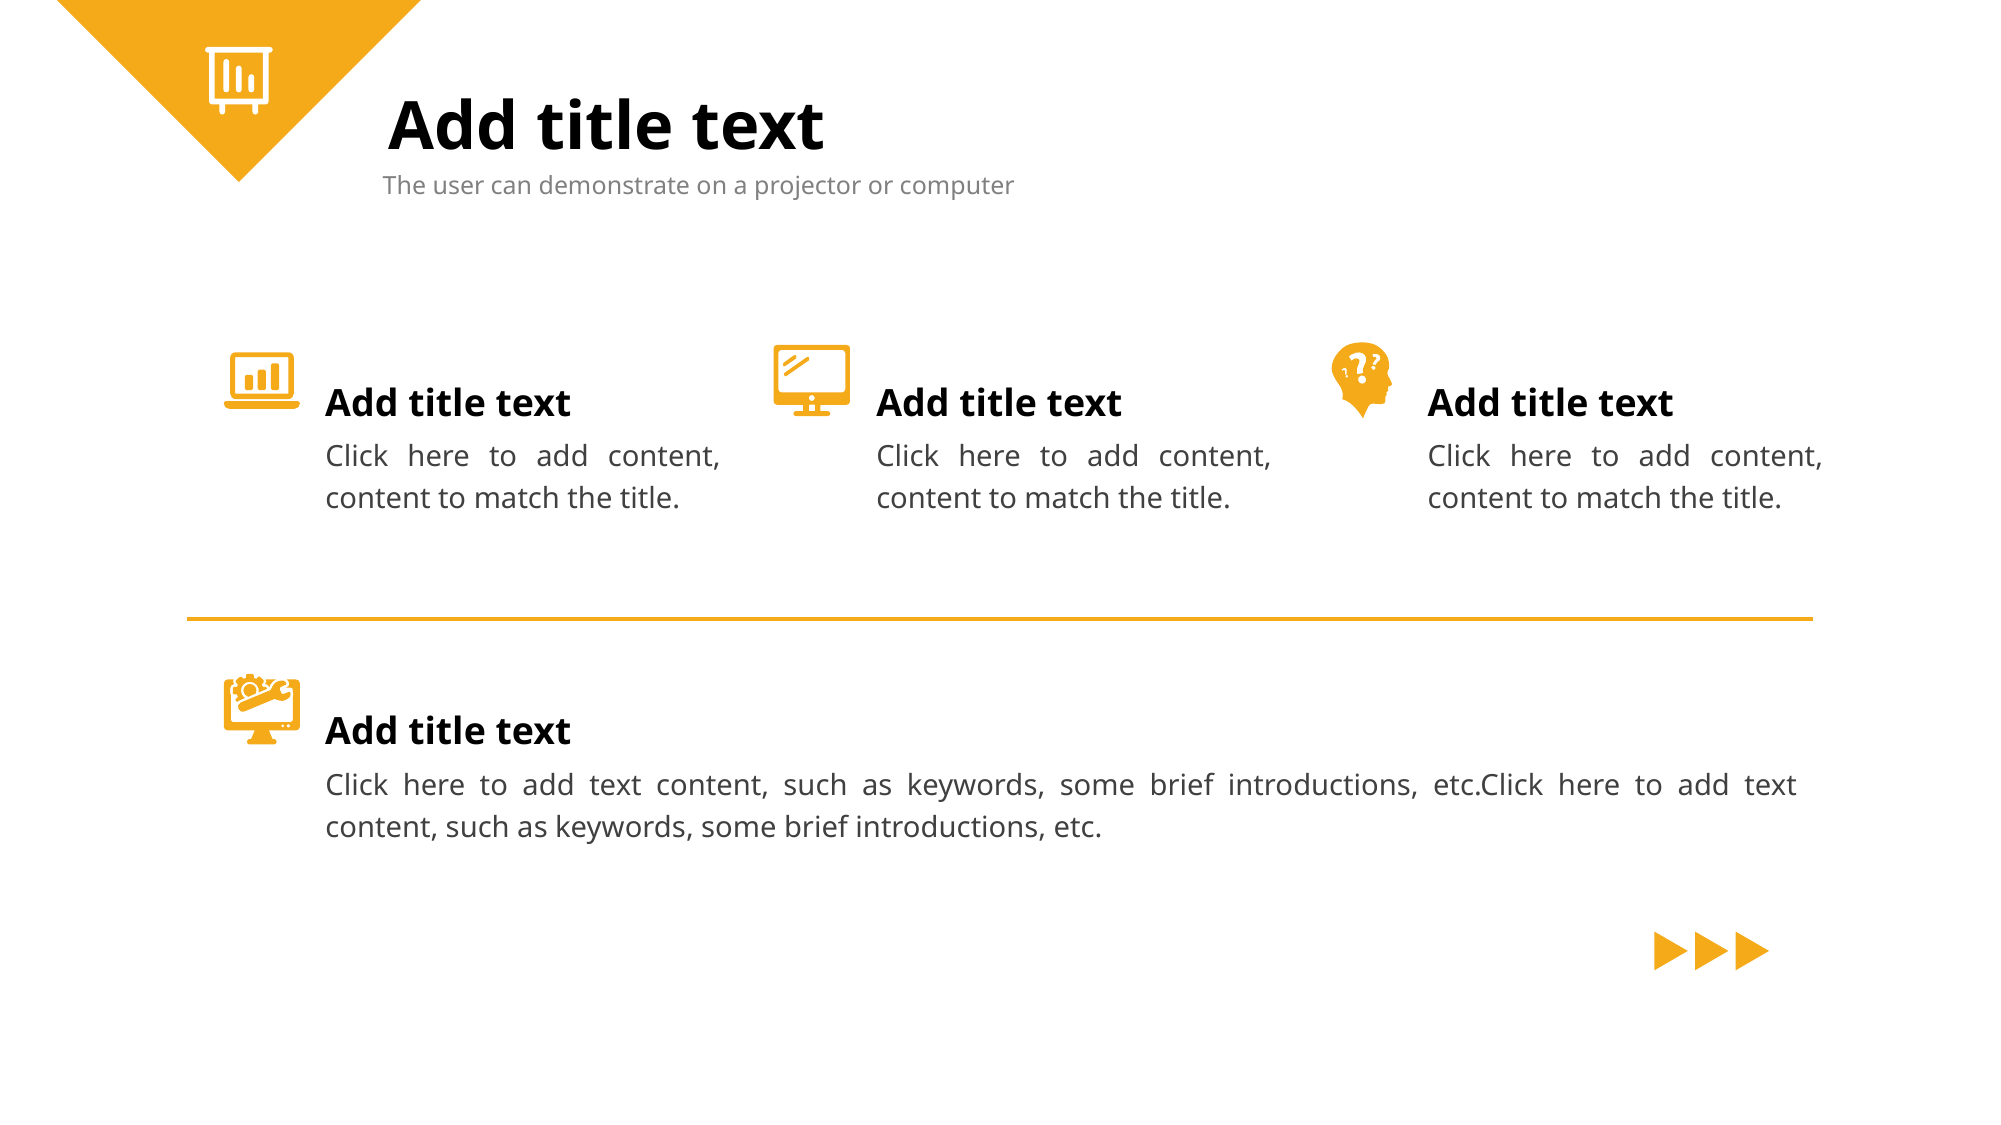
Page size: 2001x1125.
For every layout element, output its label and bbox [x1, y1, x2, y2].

text_box [1412, 362, 1839, 520]
text_box [861, 362, 1287, 520]
text_box [772, 343, 851, 418]
text_box [56, 0, 1455, 205]
text_box [310, 690, 1813, 849]
text_box [222, 351, 302, 410]
text_box [310, 362, 736, 520]
text_box [222, 672, 301, 746]
text_box [1330, 341, 1394, 422]
text_box [1654, 931, 1770, 971]
